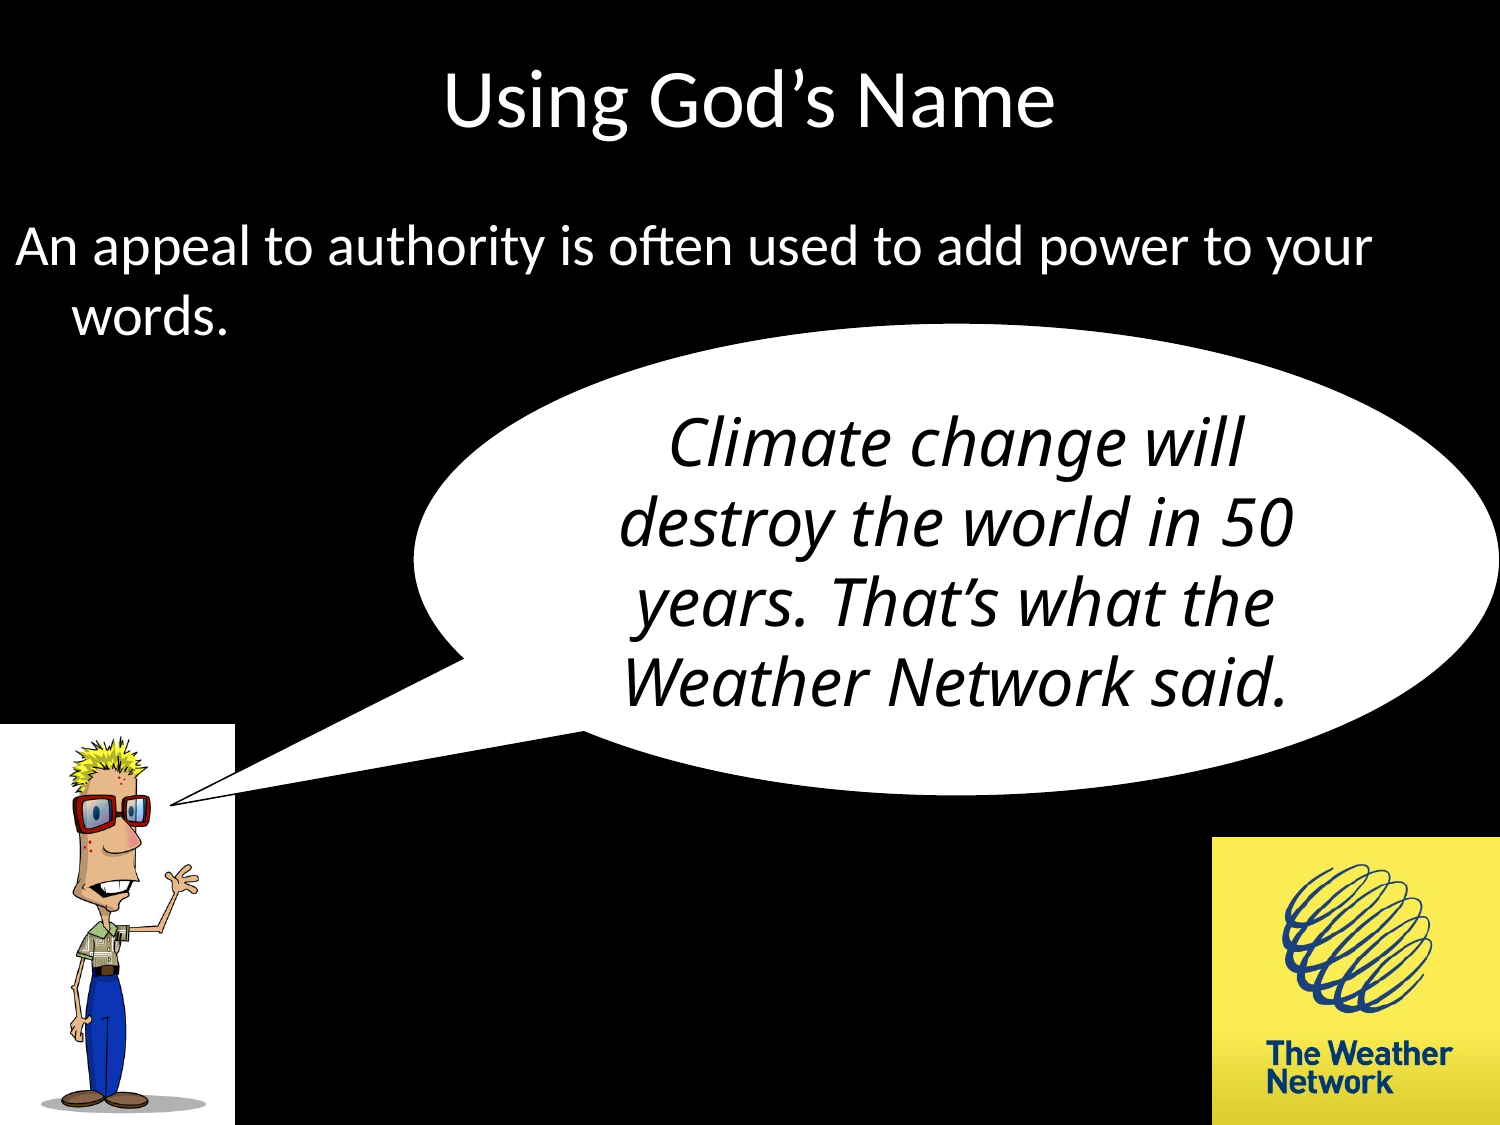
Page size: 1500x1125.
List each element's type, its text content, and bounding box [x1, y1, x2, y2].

title Using God’s Name [0, 0, 1500, 188]
text_box Climate change will destroy the world in 50 years. That’s what the Weather Network said. [235, 322, 1500, 797]
list An appeal to authority is often used to add power to your words. [0, 200, 1500, 400]
picture [0, 724, 235, 1125]
picture [1212, 837, 1500, 1125]
